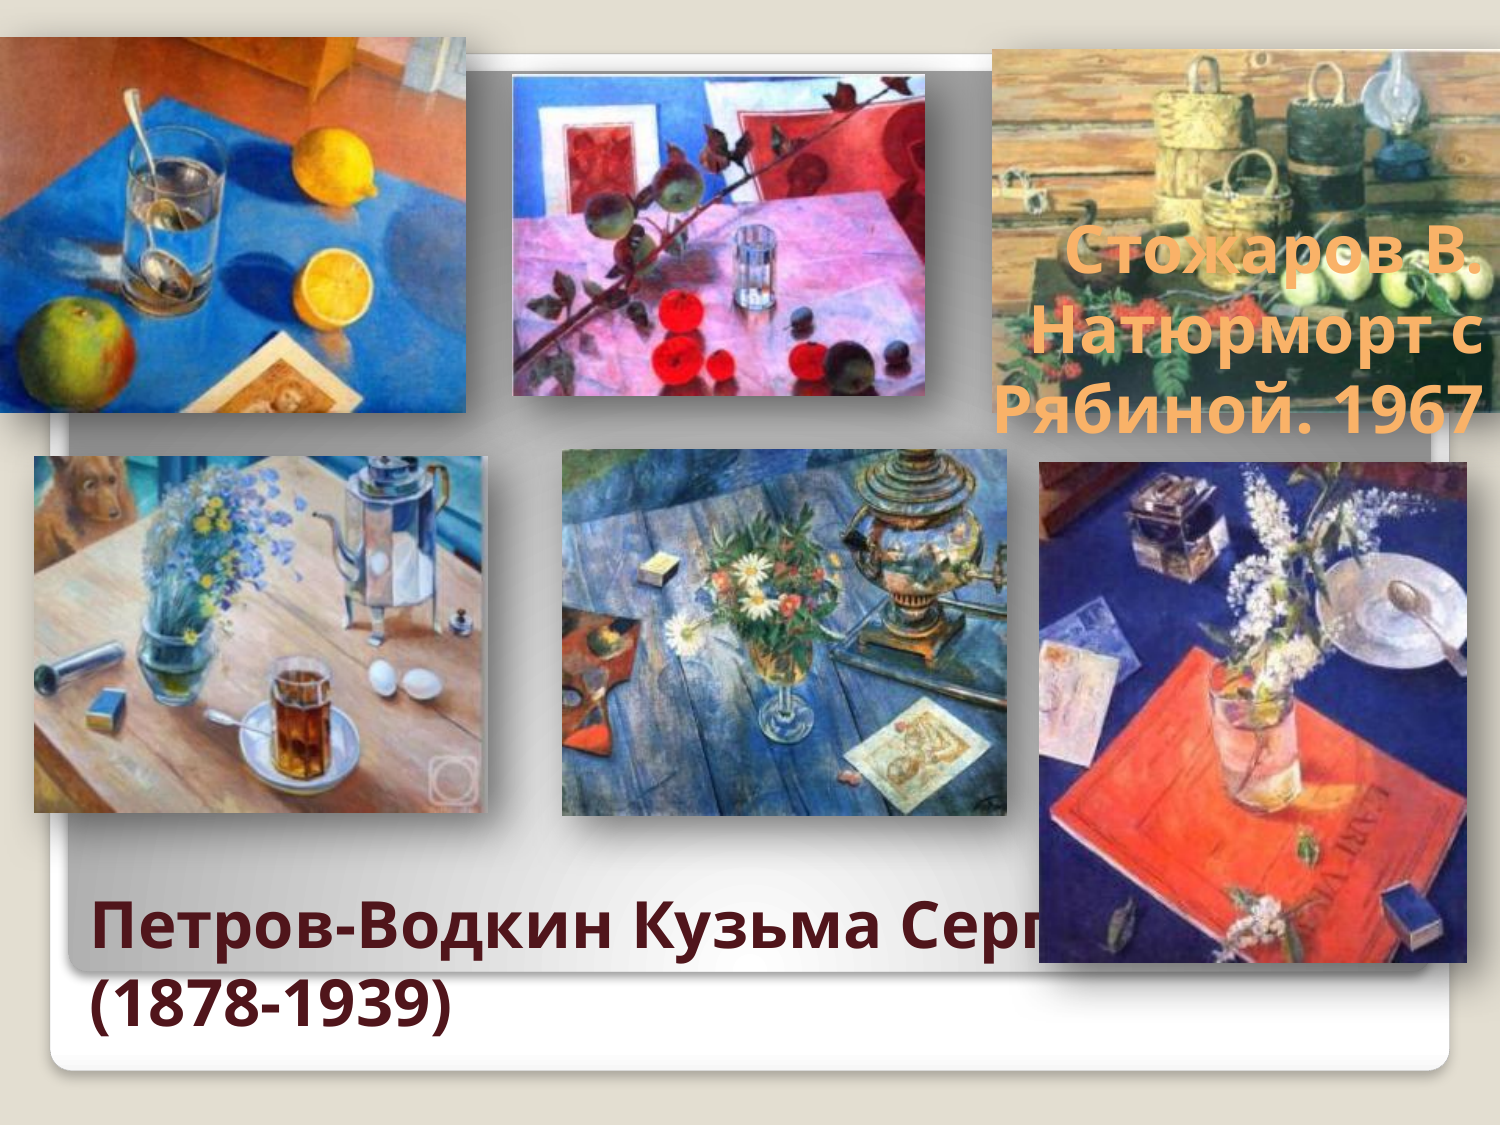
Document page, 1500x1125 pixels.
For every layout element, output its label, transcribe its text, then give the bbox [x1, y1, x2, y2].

picture [562, 449, 1007, 816]
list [512, 74, 926, 397]
picture [1038, 462, 1467, 963]
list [33, 455, 488, 813]
picture [0, 37, 466, 413]
text_box Стожаров В. Натюрморт с Рябиной. 1967 [774, 199, 1500, 455]
title Петров-Водкин Кузьма Сергеевич (1878-1939) [75, 875, 1418, 1048]
picture [992, 49, 1500, 413]
